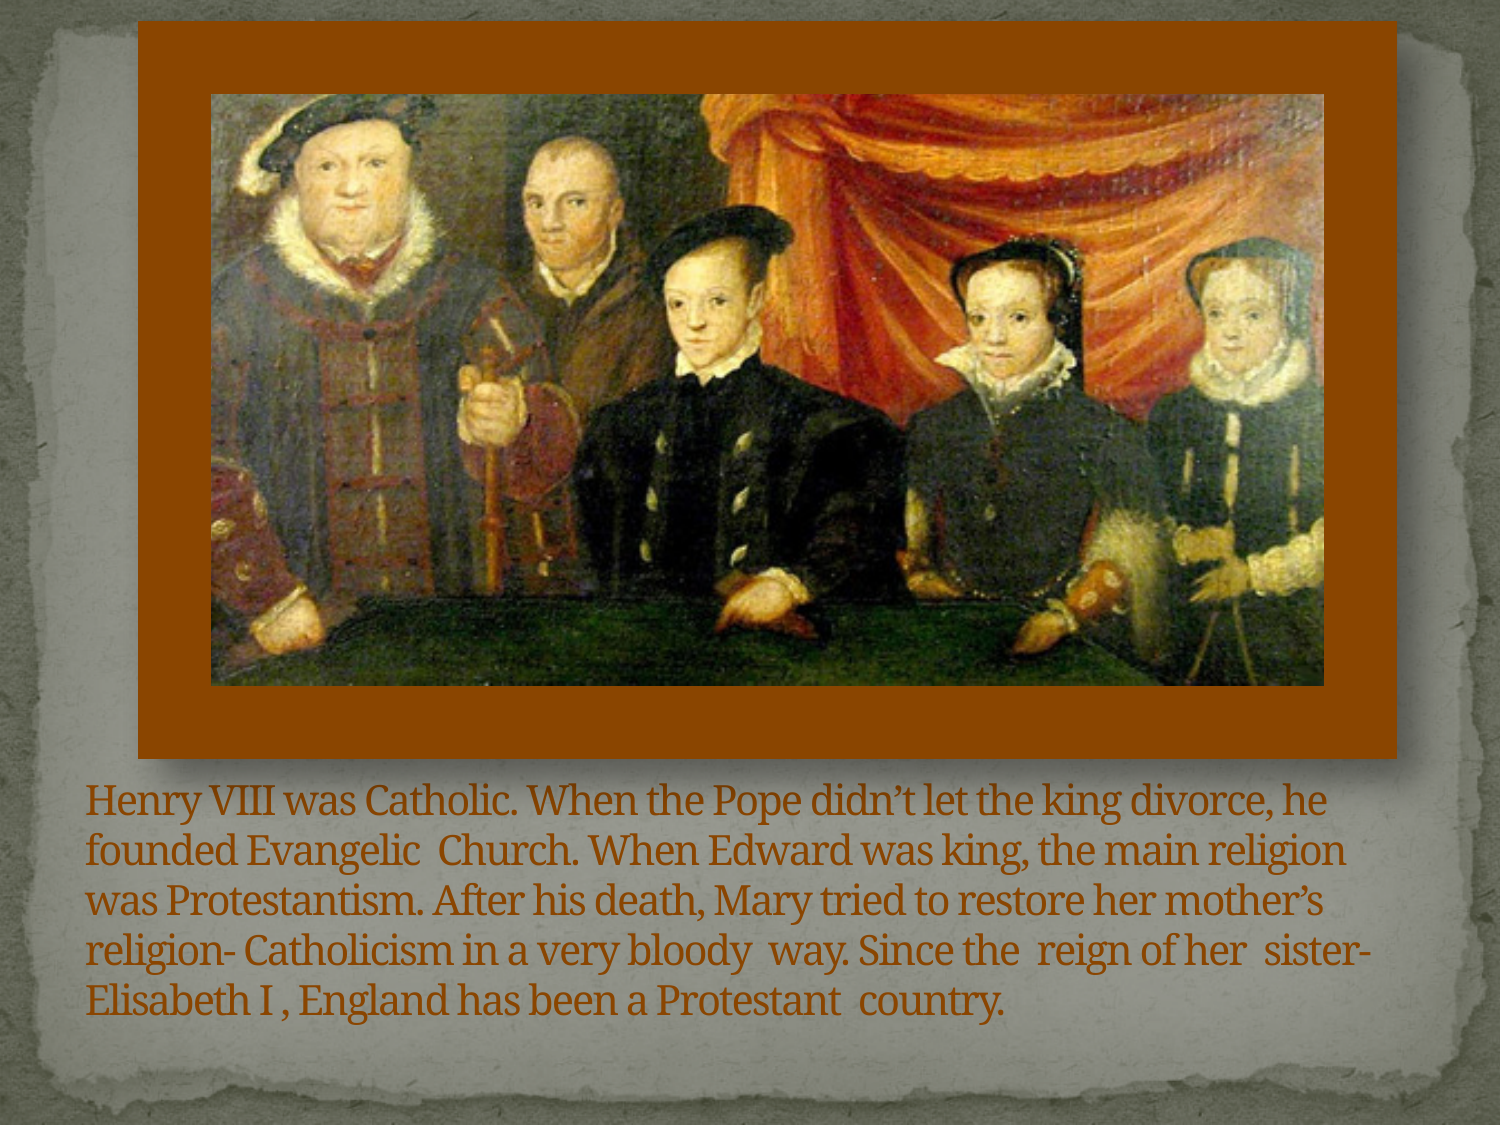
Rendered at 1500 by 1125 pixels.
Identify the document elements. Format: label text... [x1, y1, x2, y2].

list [212, 95, 1323, 685]
title Henry VIII was Catholic. When the Pope didn’t let the king divorce, he founded Evangelic Church. When Edward was king, the main religion was Protestantism. After his death, Mary tried to restore her mother’s religion- Catholicism in a very bloody way. Since the reign of her sister- Elisabeth I , England has been a Protestant country. [70, 749, 1421, 1032]
